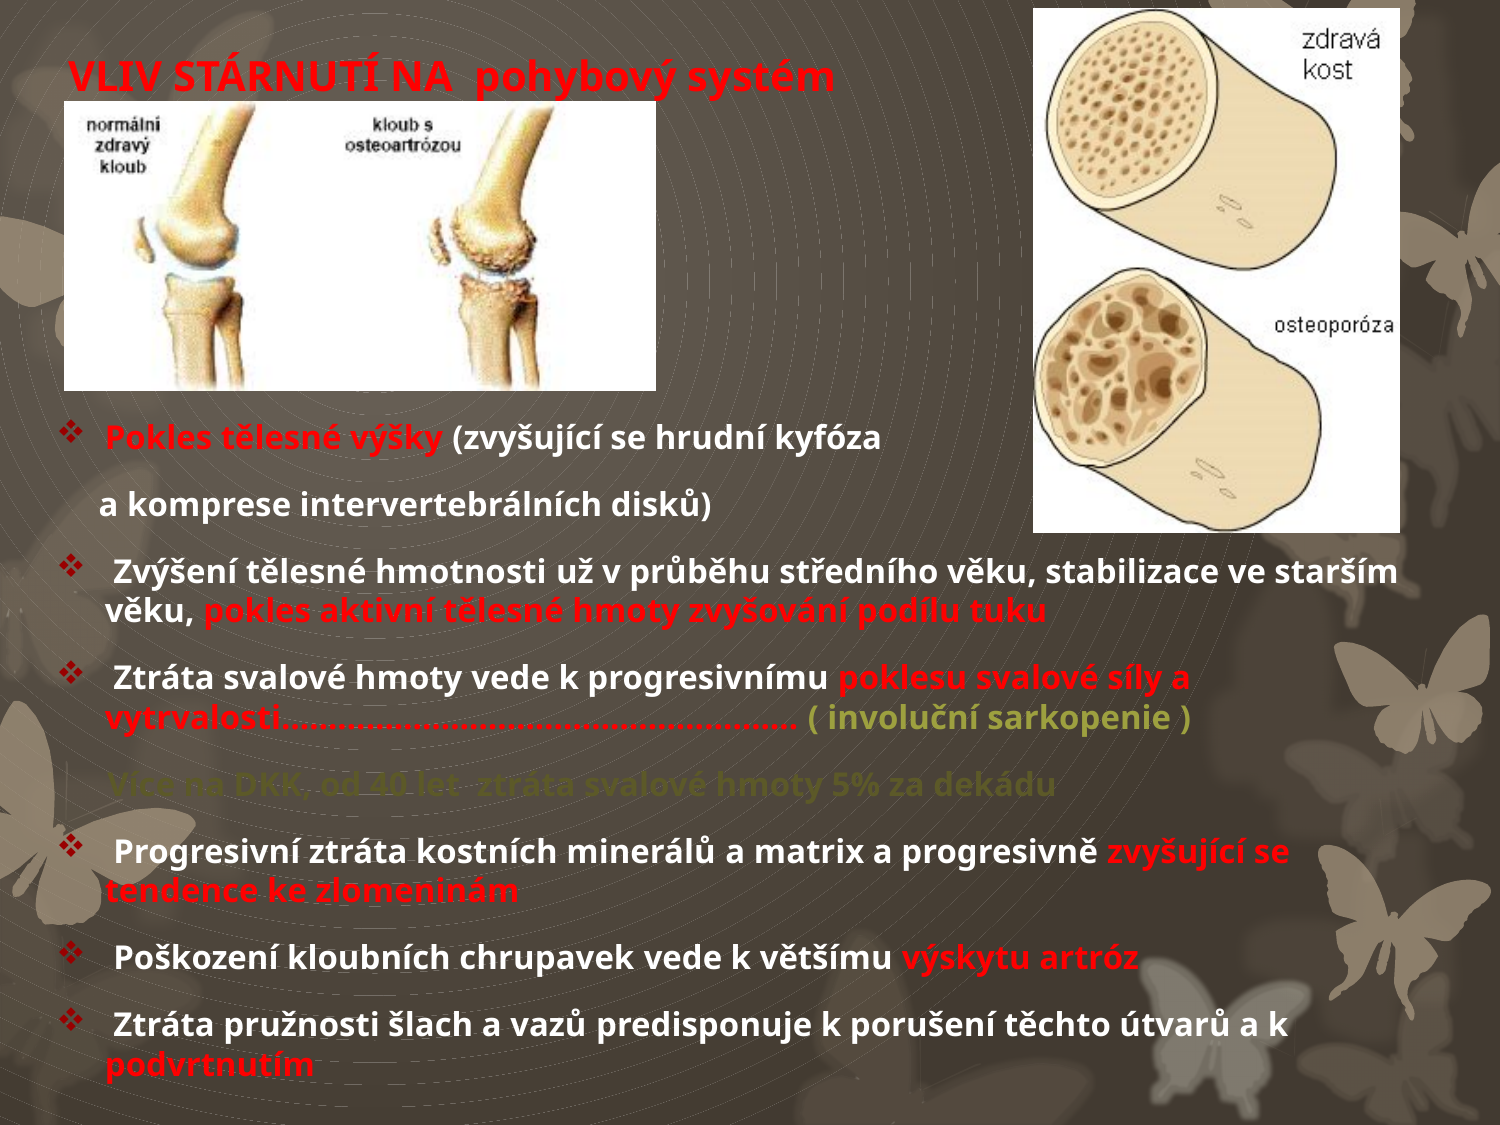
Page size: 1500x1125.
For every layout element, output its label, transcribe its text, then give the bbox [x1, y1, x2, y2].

title VLIV STÁRNUTÍ NA pohybový systém [53, 14, 1028, 185]
list Pokles tělesné výšky (zvyšující se hrudní kyfóza a komprese intervertebrálních disků) Zvýšení tělesné hmotnosti už v průběhu středního věku, stabilizace ve starším věku, pokles aktivní tělesné hmoty zvyšování podílu tuku Ztráta svalové hmoty vede k progresivnímu poklesu svalové síly a vytrvalosti………………………………………………. ( involuční sarkopenie ) Více na DKK, od 40 let ztráta svalové hmoty 5% za dekádu Progresivní ztráta kostních minerálů a matrix a progresivně zvyšující se tendence ke zlomeninám Poškození kloubních chrupavek vede k většímu výskytu artróz Ztráta pružnosti šlach a vazů predisponuje k porušení těchto útvarů a k podvrtnutím [41, 408, 1436, 1094]
picture [64, 101, 656, 392]
title VLIV STÁRNUTÍ NA pohybový systém [1407, 14, 1412, 185]
picture [1032, 8, 1401, 534]
